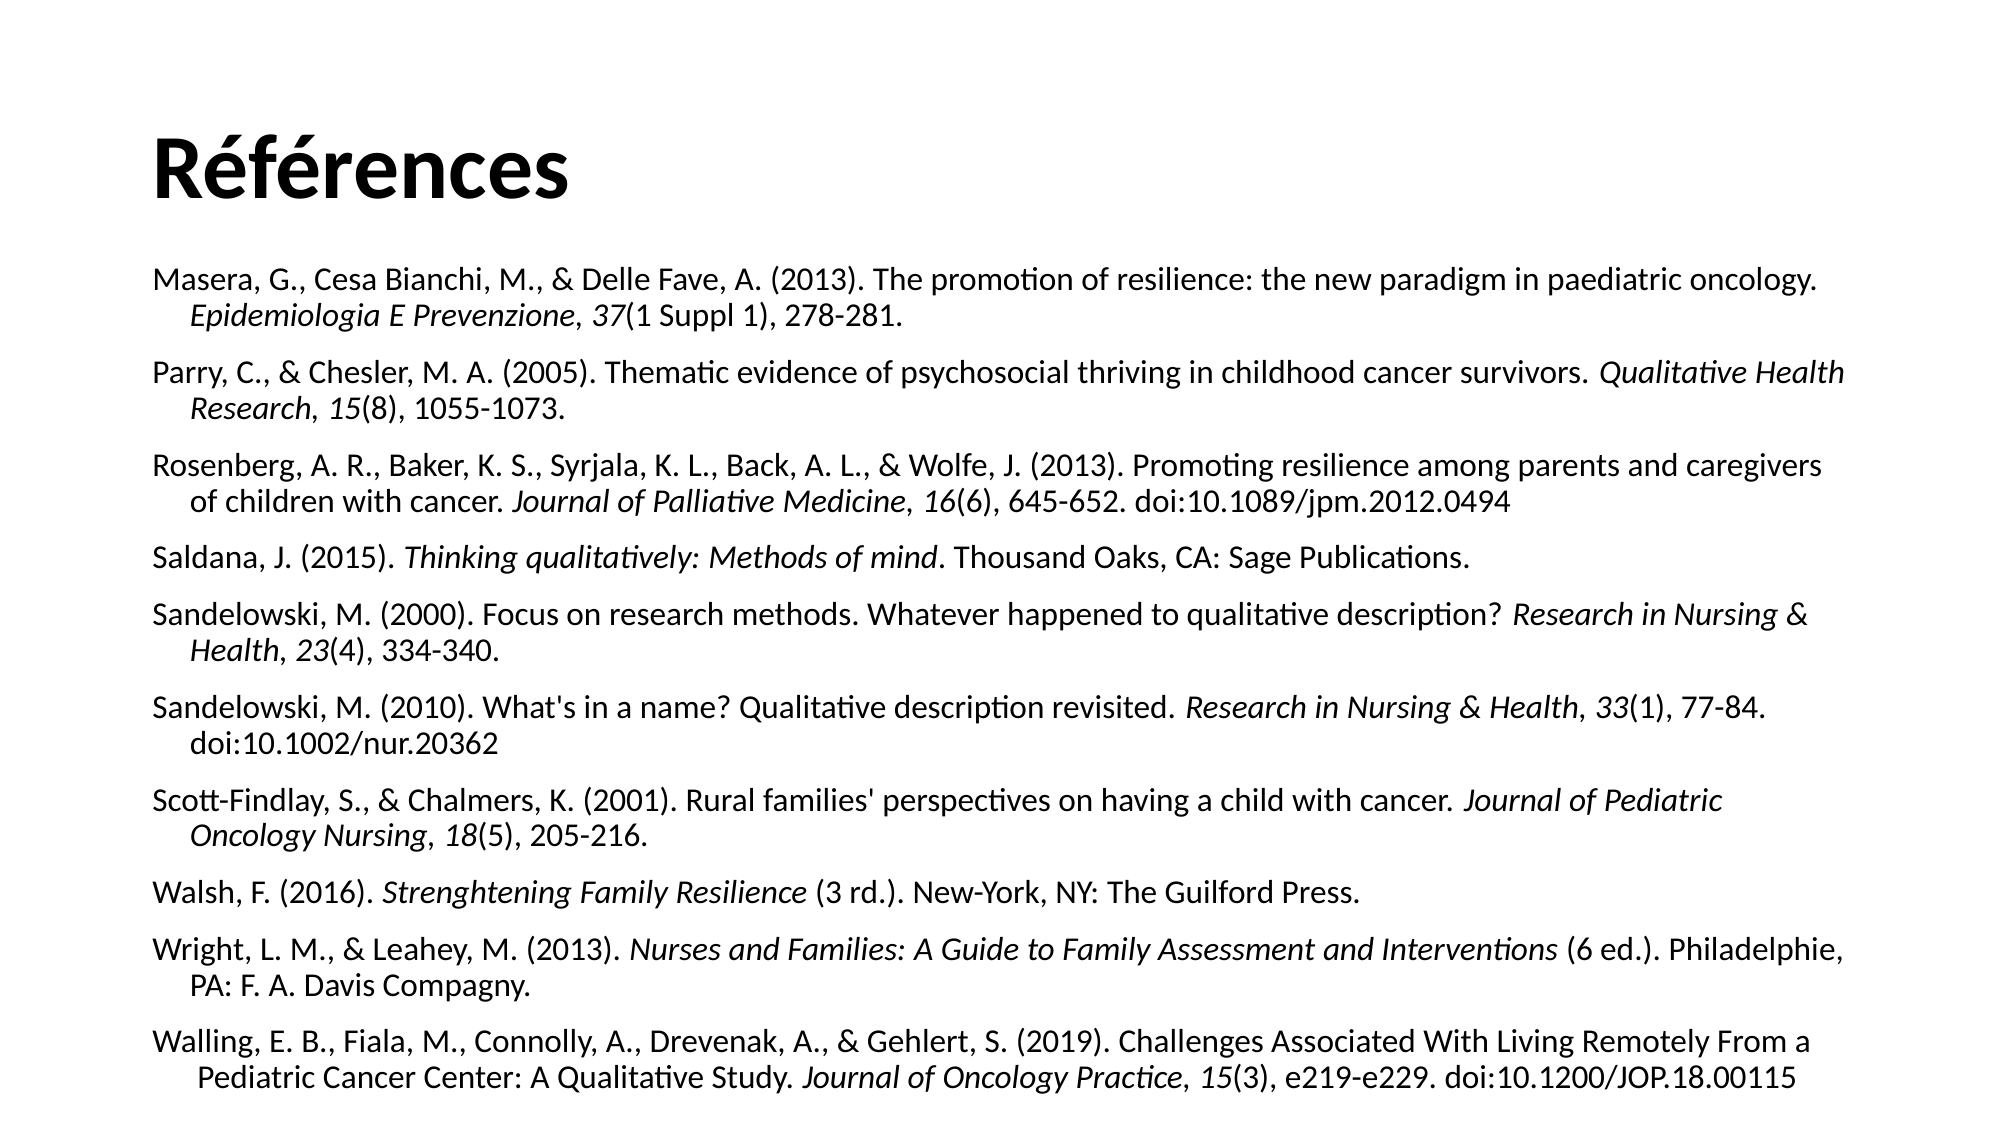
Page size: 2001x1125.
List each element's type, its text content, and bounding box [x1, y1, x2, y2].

title Références [137, 59, 1863, 254]
list Masera, G., Cesa Bianchi, M., & Delle Fave, A. (2013). The promotion of resilience: the new paradigm in paediatric oncology. Epidemiologia E Prevenzione, 37(1 Suppl 1), 278-281. Parry, C., & Chesler, M. A. (2005). Thematic evidence of psychosocial thriving in childhood cancer survivors. Qualitative Health Research, 15(8), 1055-1073. Rosenberg, A. R., Baker, K. S., Syrjala, K. L., Back, A. L., & Wolfe, J. (2013). Promoting resilience among parents and caregivers of children with cancer. Journal of Palliative Medicine, 16(6), 645-652. doi:10.1089/jpm.2012.0494 Saldana, J. (2015). Thinking qualitatively: Methods of mind. Thousand Oaks, CA: Sage Publications. Sandelowski, M. (2000). Focus on research methods. Whatever happened to qualitative description? Research in Nursing & Health, 23(4), 334-340. Sandelowski, M. (2010). What's in a name? Qualitative description revisited. Research in Nursing & Health, 33(1), 77-84. doi:10.1002/nur.20362 Scott-Findlay, S., & Chalmers, K. (2001). Rural families' perspectives on having a child with cancer. Journal of Pediatric Oncology Nursing, 18(5), 205-216. Walsh, F. (2016). Strenghtening Family Resilience (3 rd.). New-York, NY: The Guilford Press. Wright, L. M., & Leahey, M. (2013). Nurses and Families: A Guide to Family Assessment and Interventions (6 ed.). Philadelphie, PA: F. A. Davis Compagny. Walling, E. B., Fiala, M., Connolly, A., Drevenak, A., & Gehlert, S. (2019). Challenges Associated With Living Remotely From a Pediatric Cancer Center: A Qualitative Study. Journal of Oncology Practice, 15(3), e219-e229. doi:10.1200/JOP.18.00115 [137, 254, 1863, 1028]
